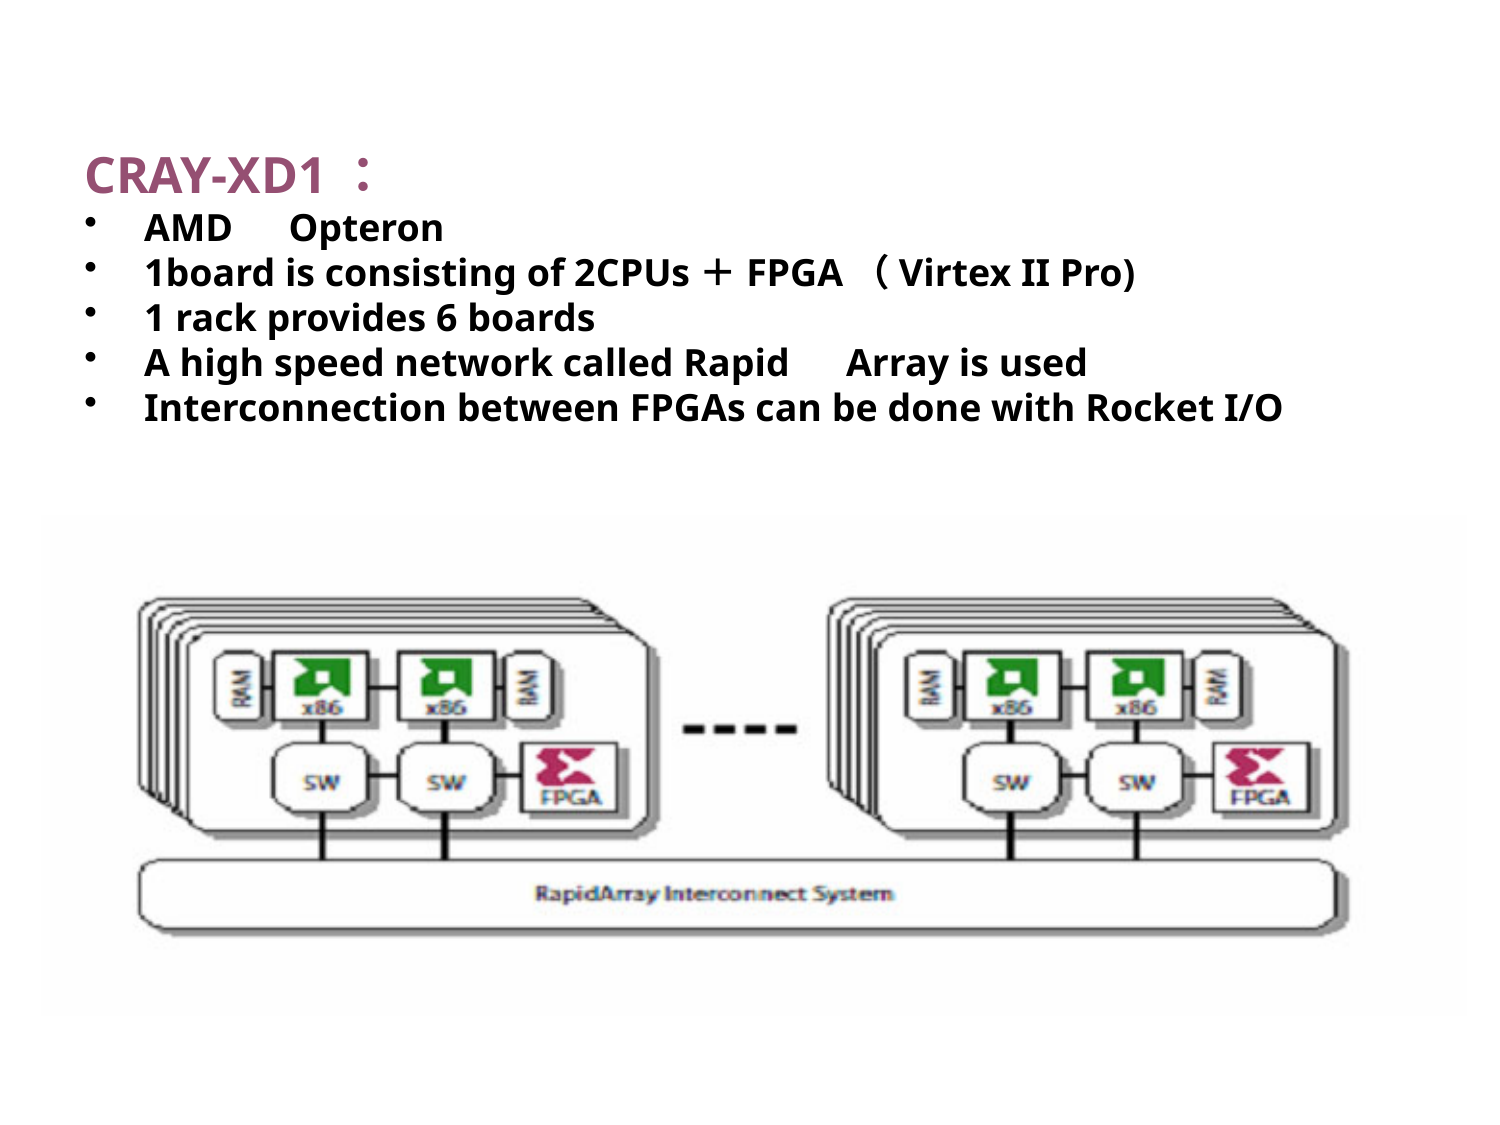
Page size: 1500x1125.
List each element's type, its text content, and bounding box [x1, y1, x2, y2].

text_box CRAY-XD1： AMD Opteron 1board is consisting of 2CPUs＋FPGA（Virtex II Pro) 1 rack provides 6 boards A high speed network called Rapid Array is used Interconnection between FPGAs can be done with Rocket I/O [69, 136, 1300, 482]
picture [41, 515, 1467, 1016]
